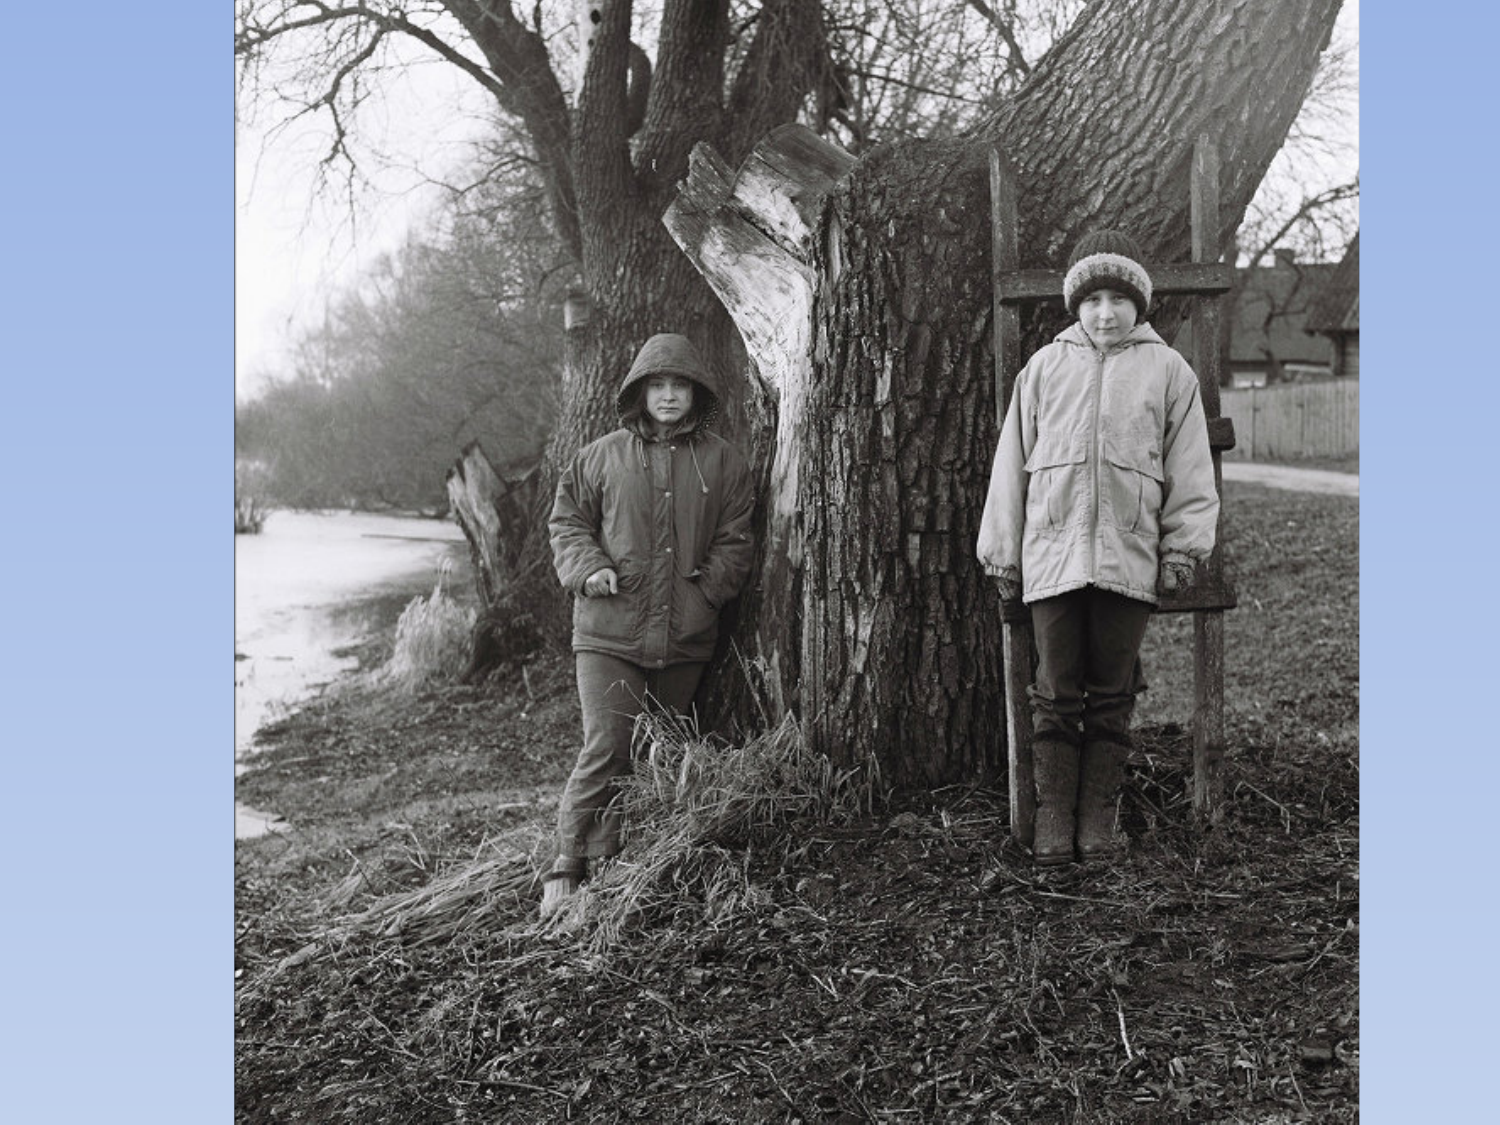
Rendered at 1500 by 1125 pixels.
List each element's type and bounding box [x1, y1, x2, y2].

picture [234, 0, 1360, 1125]
